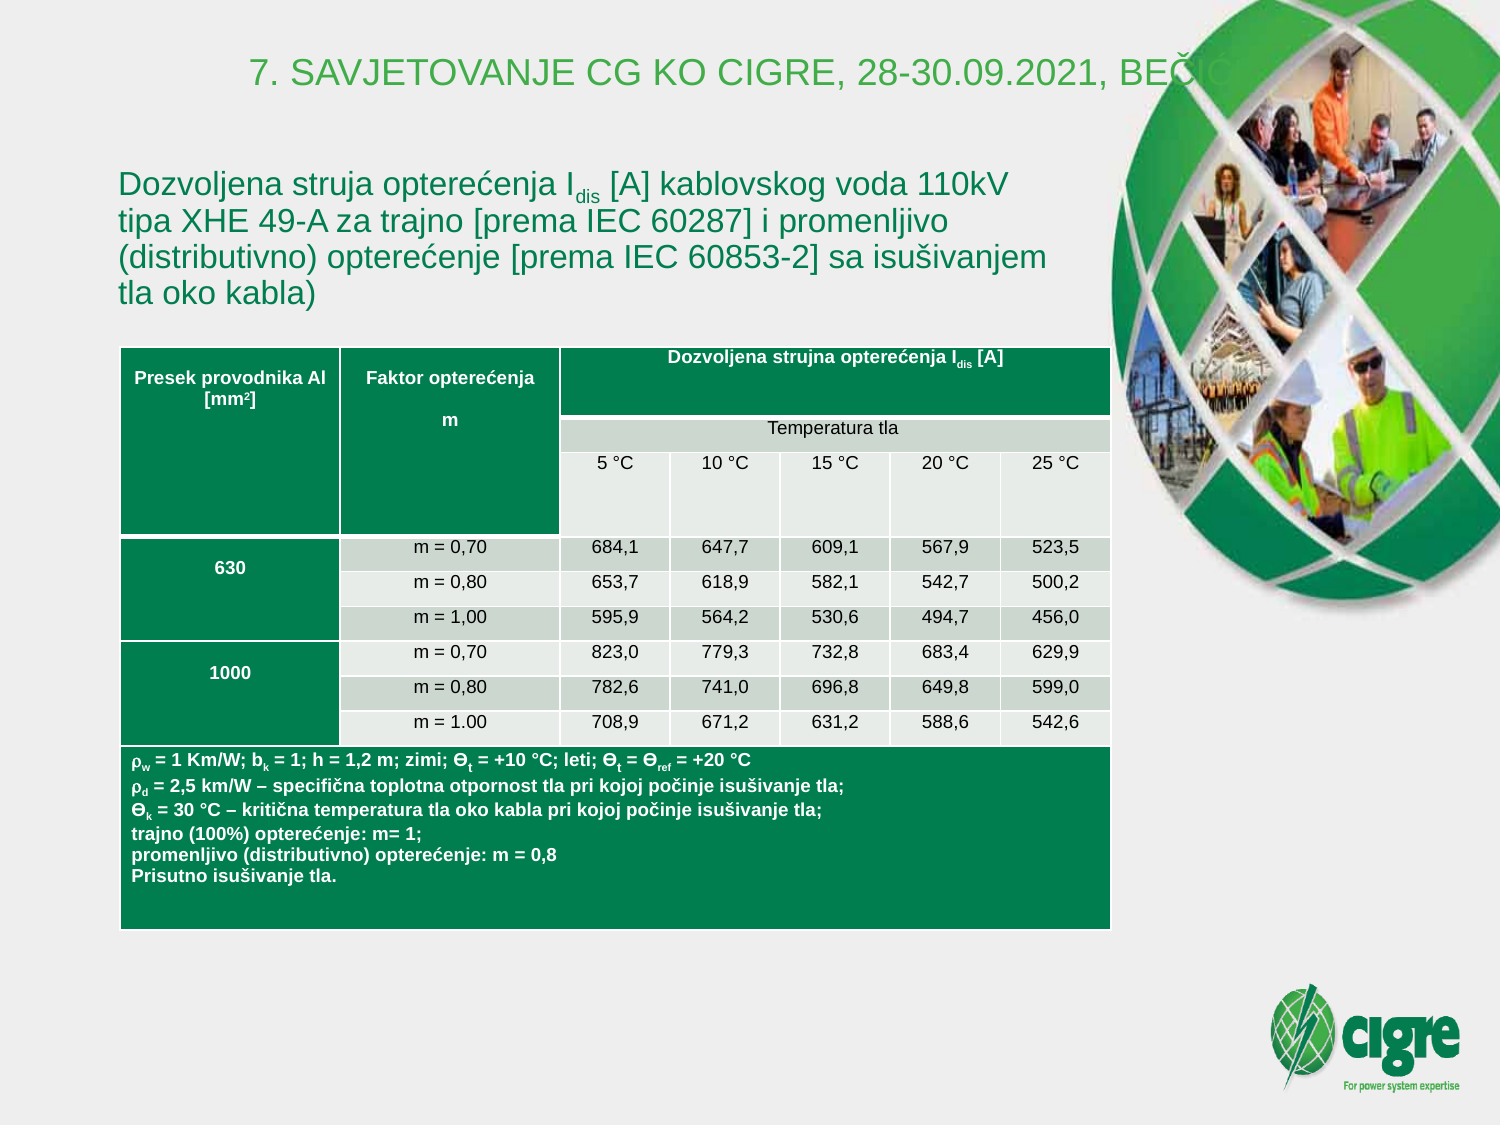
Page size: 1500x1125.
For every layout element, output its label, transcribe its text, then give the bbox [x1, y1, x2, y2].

table_cell 779,3 [671, 642, 779, 675]
table_cell 609,1 [781, 538, 889, 571]
table_cell m = 0,70 [341, 539, 559, 571]
table_cell 25 °C [1001, 453, 1110, 536]
table_cell 500,2 [1001, 572, 1110, 606]
table_cell 647,7 [671, 538, 779, 571]
table_cell 630 [121, 539, 339, 640]
table_cell 588,6 [891, 712, 1000, 745]
table_cell 494,7 [891, 607, 1000, 640]
table_cell 456,0 [1001, 607, 1110, 640]
table_cell 631,2 [781, 712, 889, 745]
table_cell 542,6 [1001, 712, 1110, 745]
table_cell 1000 [121, 642, 339, 745]
table_cell 671,2 [671, 712, 779, 745]
table_cell 530,6 [781, 607, 889, 640]
table_cell 599,0 [1001, 677, 1110, 710]
title Dozvoljena struja opterećenja Idis [A] kablovskog voda 110kV tipa XHE 49-A za trajno [prema IEC 60287] i promenljivo (distributivno) opterećenje [prema IEC 60853-2] sa isušivanjem tla oko kabla) [103, 175, 1087, 299]
table_cell 653,7 [561, 572, 669, 606]
table_cell 564,2 [671, 607, 779, 640]
table_cell 629,9 [1001, 642, 1110, 675]
table_header Dozvoljena strujna opterećenja Idis [A] [561, 348, 1110, 415]
table_cell 523,5 [1001, 538, 1110, 571]
table_cell 10 °C [671, 453, 779, 536]
table_cell m = 0,70 [341, 642, 559, 675]
table_cell 684,1 [561, 538, 669, 571]
table_cell 741,0 [671, 677, 779, 710]
table_cell 823,0 [561, 642, 669, 675]
table_header Faktor opterećenja m [341, 348, 559, 534]
table_cell 567,9 [891, 538, 1000, 571]
table_cell 618,9 [671, 572, 779, 606]
table_cell Temperatura tla [561, 420, 1110, 452]
table_cell 20 °C [891, 453, 1000, 536]
table_cell 696,8 [781, 677, 889, 710]
picture [0, 0, 1500, 1125]
text_box 7. SAVJETOVANJE CG KO CIGRE, 28-30.09.2021, BEČIĆI [72, 31, 1421, 101]
table_cell 708,9 [561, 712, 669, 745]
table_cell m = 0,80 [341, 677, 559, 710]
table_header Presek provodnika Al [mm2] [121, 348, 339, 534]
table_cell 582,1 [781, 572, 889, 606]
table_cell 732,8 [781, 642, 889, 675]
table_cell 782,6 [561, 677, 669, 710]
table_cell m = 0,80 [341, 572, 559, 606]
table_cell w = 1 Km/W; bk = 1; h = 1,2 m; zimi; Ɵt = +10 °C; leti; Ɵt = Ɵref = +20 °C d = 2,5 km/W – specifična toplotna otpornost tla pri kojoj počinje isušivanje tla; Ɵk = 30 °C – kritična temperatura tla oko kabla pri kojoj počinje isušivanje tla; trajno (100%) opterećenje: m= 1; promenljivo (distributivno) opterećenje: m = 0,8 Prisutno isušivanje tla. [121, 747, 1110, 929]
table_cell 683,4 [891, 642, 1000, 675]
table_cell 649,8 [891, 677, 1000, 710]
table_cell 15 °C [781, 453, 889, 536]
table_cell 542,7 [891, 572, 1000, 606]
table_cell 5 °C [561, 453, 669, 536]
table_cell 595,9 [561, 607, 669, 640]
table_cell m = 1.00 [341, 712, 559, 745]
table_cell m = 1,00 [341, 607, 559, 640]
